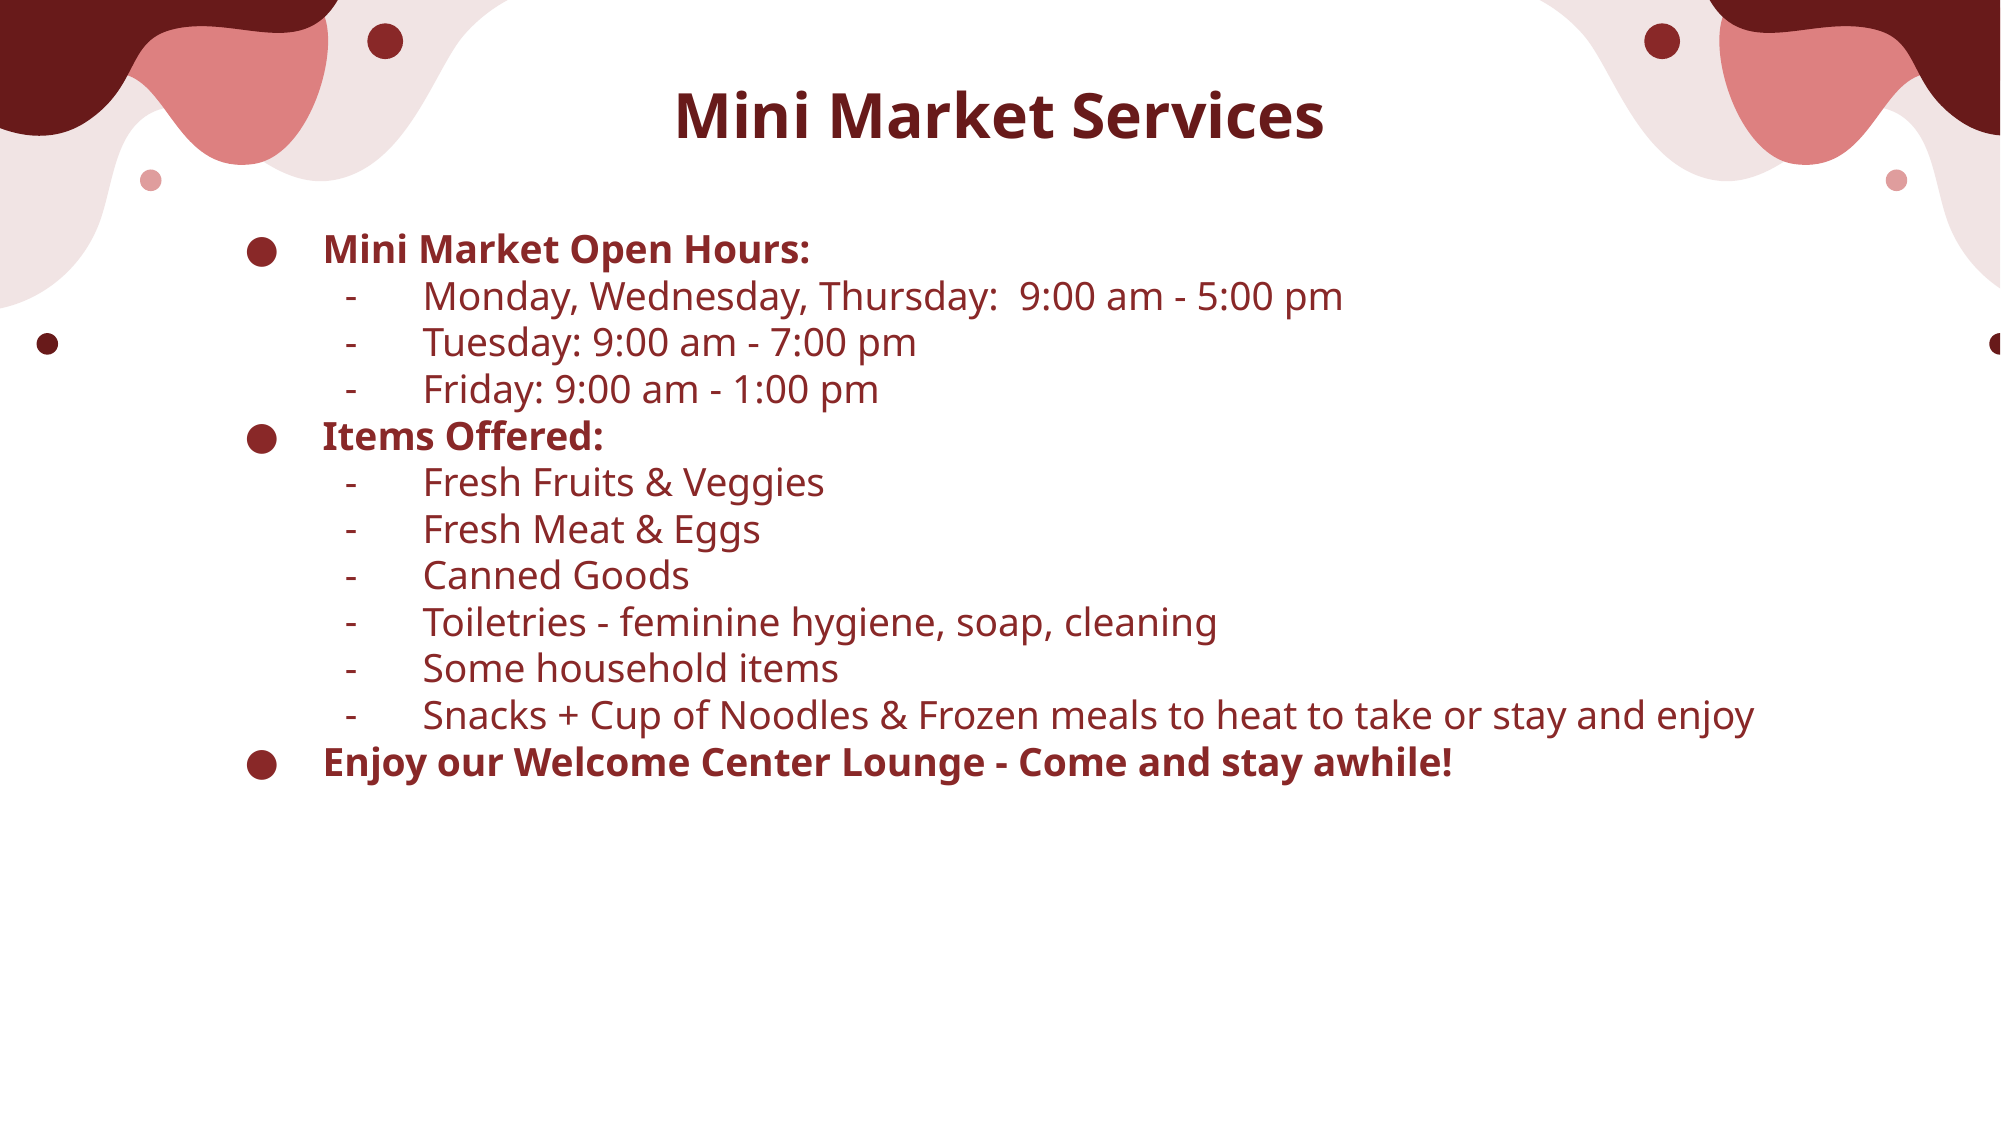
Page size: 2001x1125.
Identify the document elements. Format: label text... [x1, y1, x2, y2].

list Mini Market Open Hours: Monday, Wednesday, Thursday: 9:00 am - 5:00 pm Tuesday: 9:00 am - 7:00 pm Friday: 9:00 am - 1:00 pm Items Offered: Fresh Fruits & Veggies Fresh Meat & Eggs Canned Goods Toiletries - feminine hygiene, soap, cleaning Some household items Snacks + Cup of Noodles & Frozen meals to heat to take or stay and enjoy Enjoy our Welcome Center Lounge - Come and stay awhile! [202, 204, 1967, 987]
title Mini Market Services [118, 55, 1882, 182]
